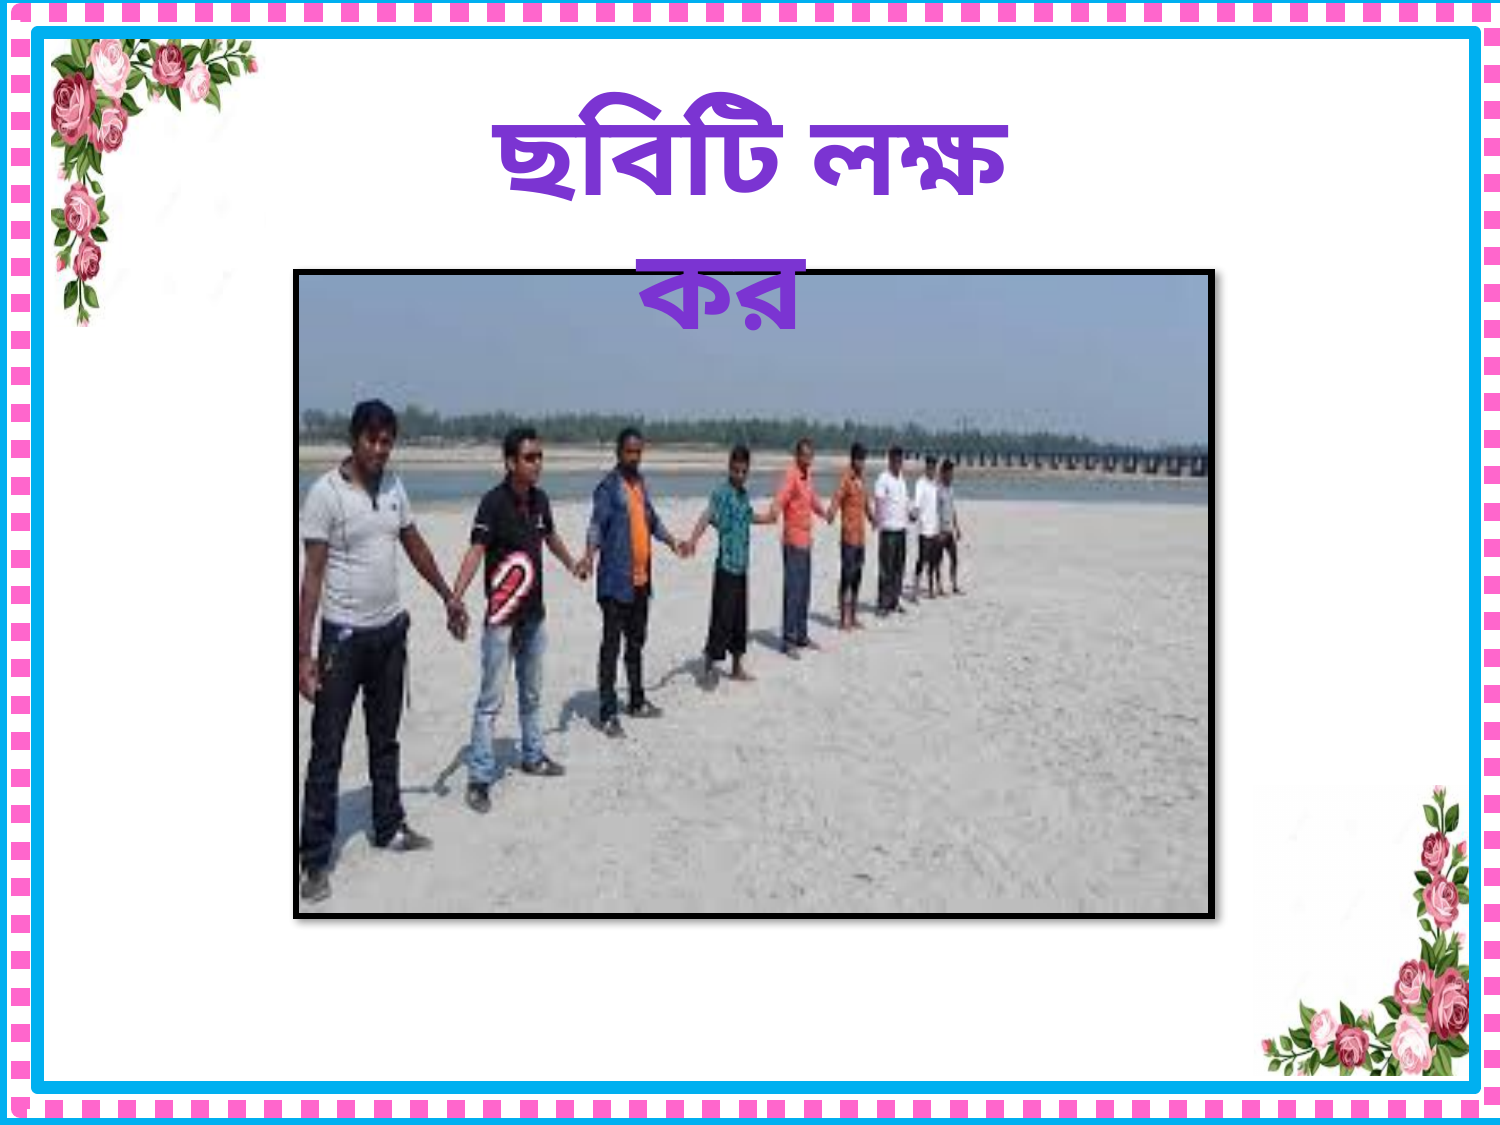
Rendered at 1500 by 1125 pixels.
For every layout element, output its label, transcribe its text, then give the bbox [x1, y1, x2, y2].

text_box ছবিটি লক্ষ কর [388, 74, 1114, 273]
picture [51, 40, 266, 327]
picture [1254, 785, 1468, 1076]
picture [298, 274, 1209, 914]
